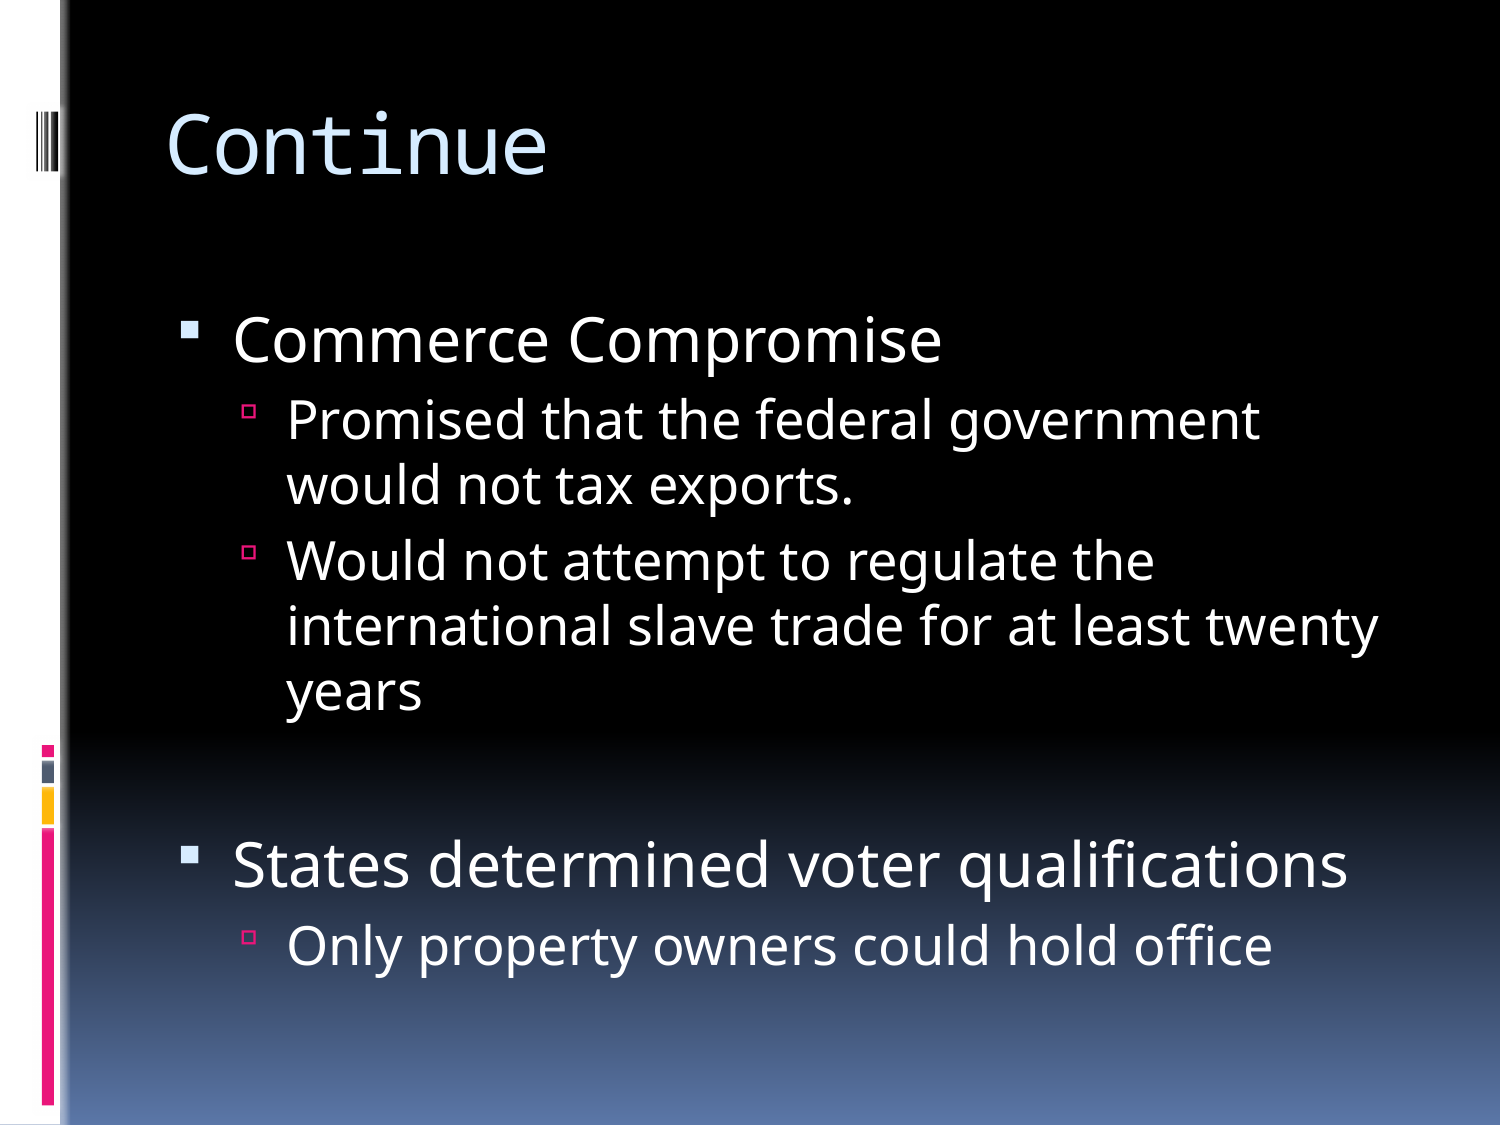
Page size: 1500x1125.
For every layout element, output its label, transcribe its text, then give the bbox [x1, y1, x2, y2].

title Continue [150, 83, 1425, 234]
list Commerce Compromise Promised that the federal government would not tax exports. Would not attempt to regulate the international slave trade for at least twenty years States determined voter qualifications Only property owners could hold office [150, 292, 1425, 1043]
